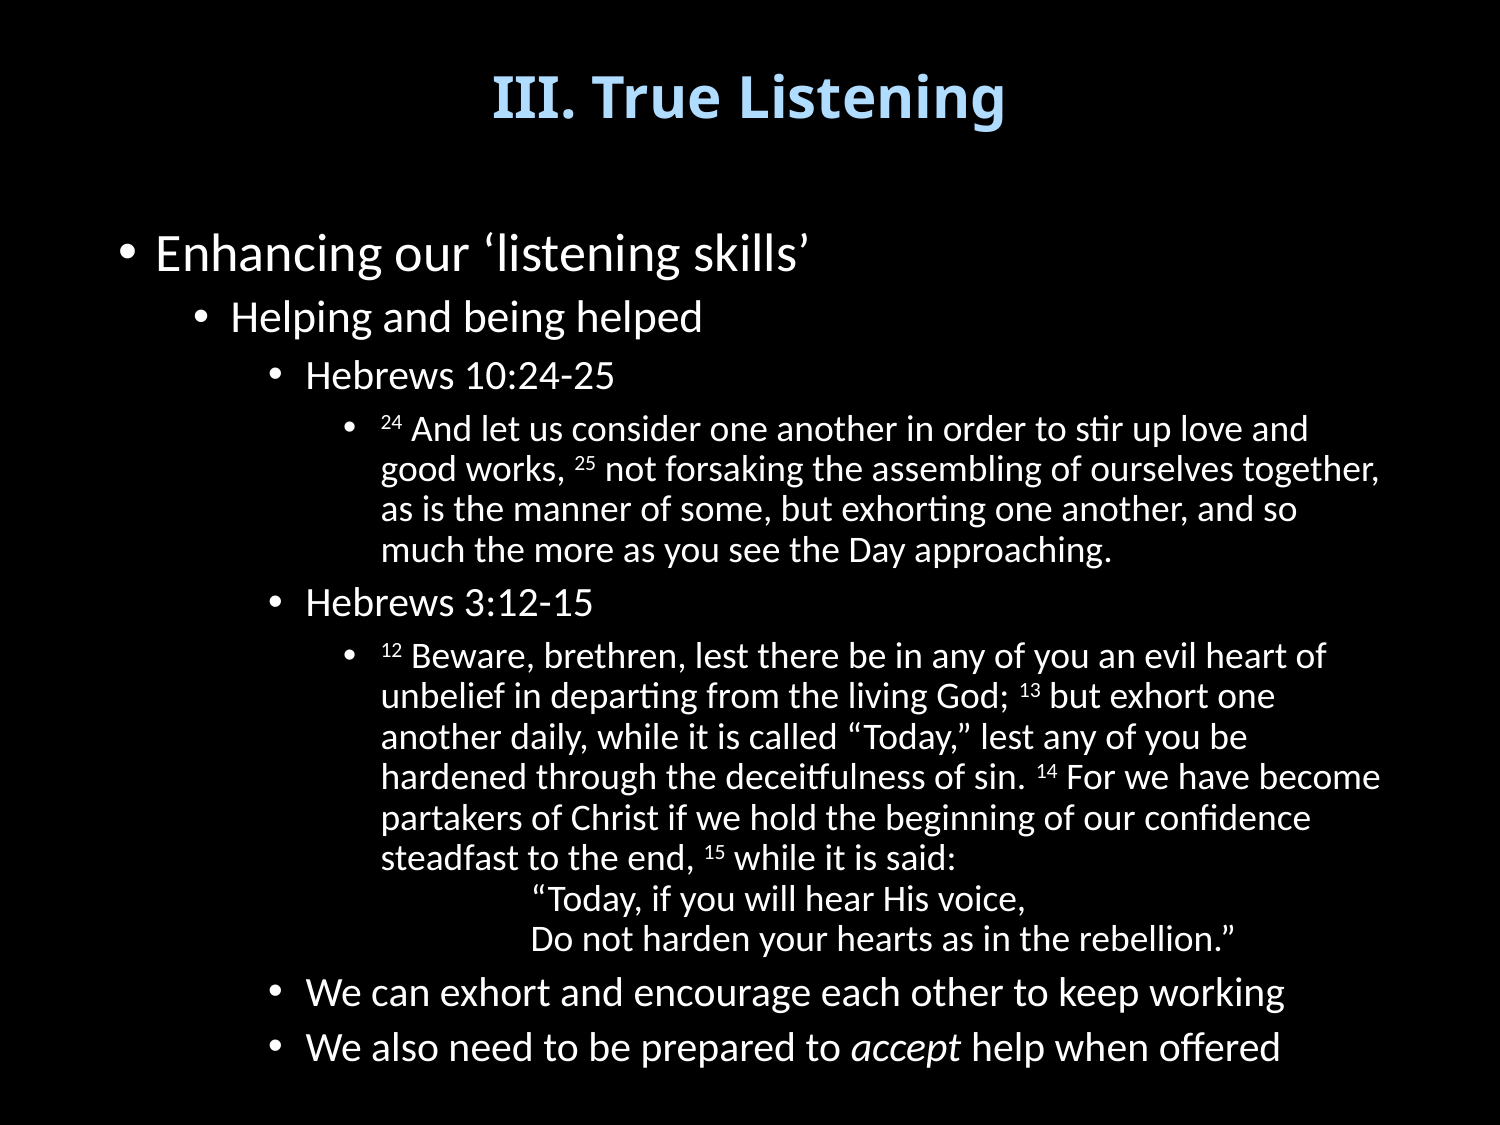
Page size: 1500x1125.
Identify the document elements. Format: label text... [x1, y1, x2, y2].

title III. True Listening [103, 59, 1397, 139]
list Enhancing our ‘listening skills’ Helping and being helped Hebrews 10:24-25 24 And let us consider one another in order to stir up love and good works, 25 not forsaking the assembling of ourselves together, as is the manner of some, but exhorting one another, and so much the more as you see the Day approaching. Hebrews 3:12-15 12 Beware, brethren, lest there be in any of you an evil heart of unbelief in departing from the living God; 13 but exhort one another daily, while it is called “Today,” lest any of you be hardened through the deceitfulness of sin. 14 For we have become partakers of Christ if we hold the beginning of our confidence steadfast to the end, 15 while it is said: “Today, if you will hear His voice, Do not harden your hearts as in the rebellion.” We can exhort and encourage each other to keep working We also need to be prepared to accept help when offered [103, 217, 1397, 1073]
